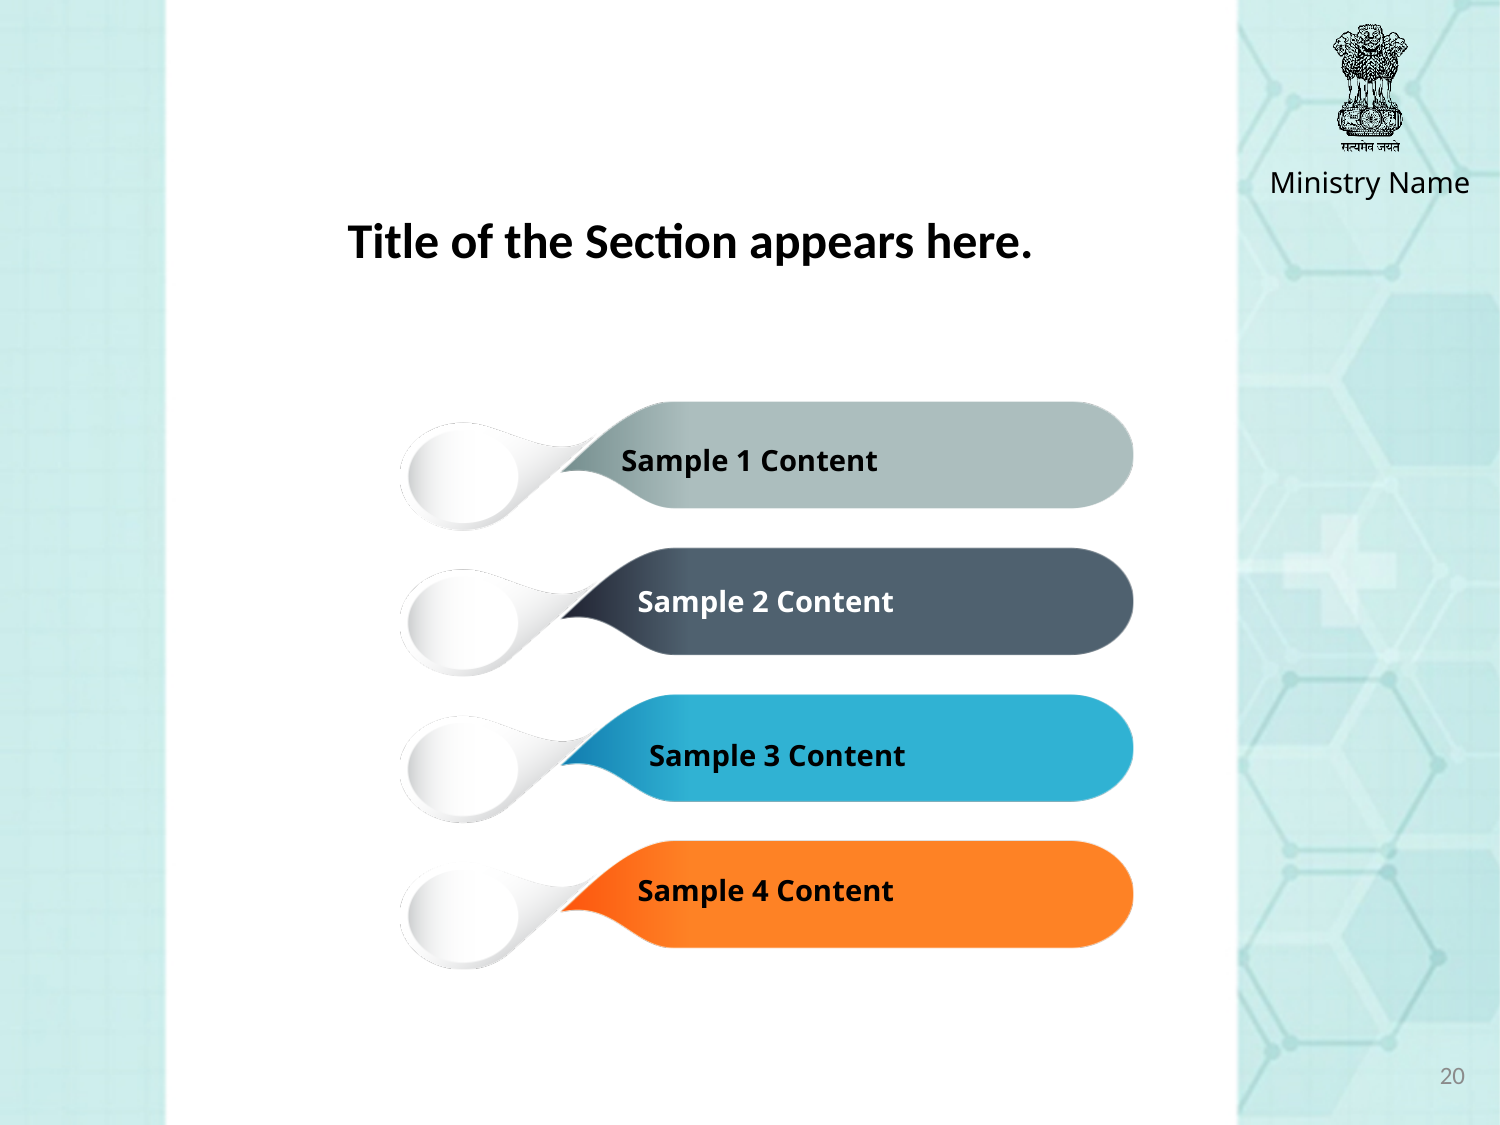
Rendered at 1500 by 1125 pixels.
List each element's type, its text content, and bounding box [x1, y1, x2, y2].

picture [0, 0, 1500, 1125]
list Title of the Section appears here. [218, 207, 1164, 327]
list Ministry Name [1234, 161, 1500, 260]
slide_number 20 [1142, 1044, 1481, 1105]
